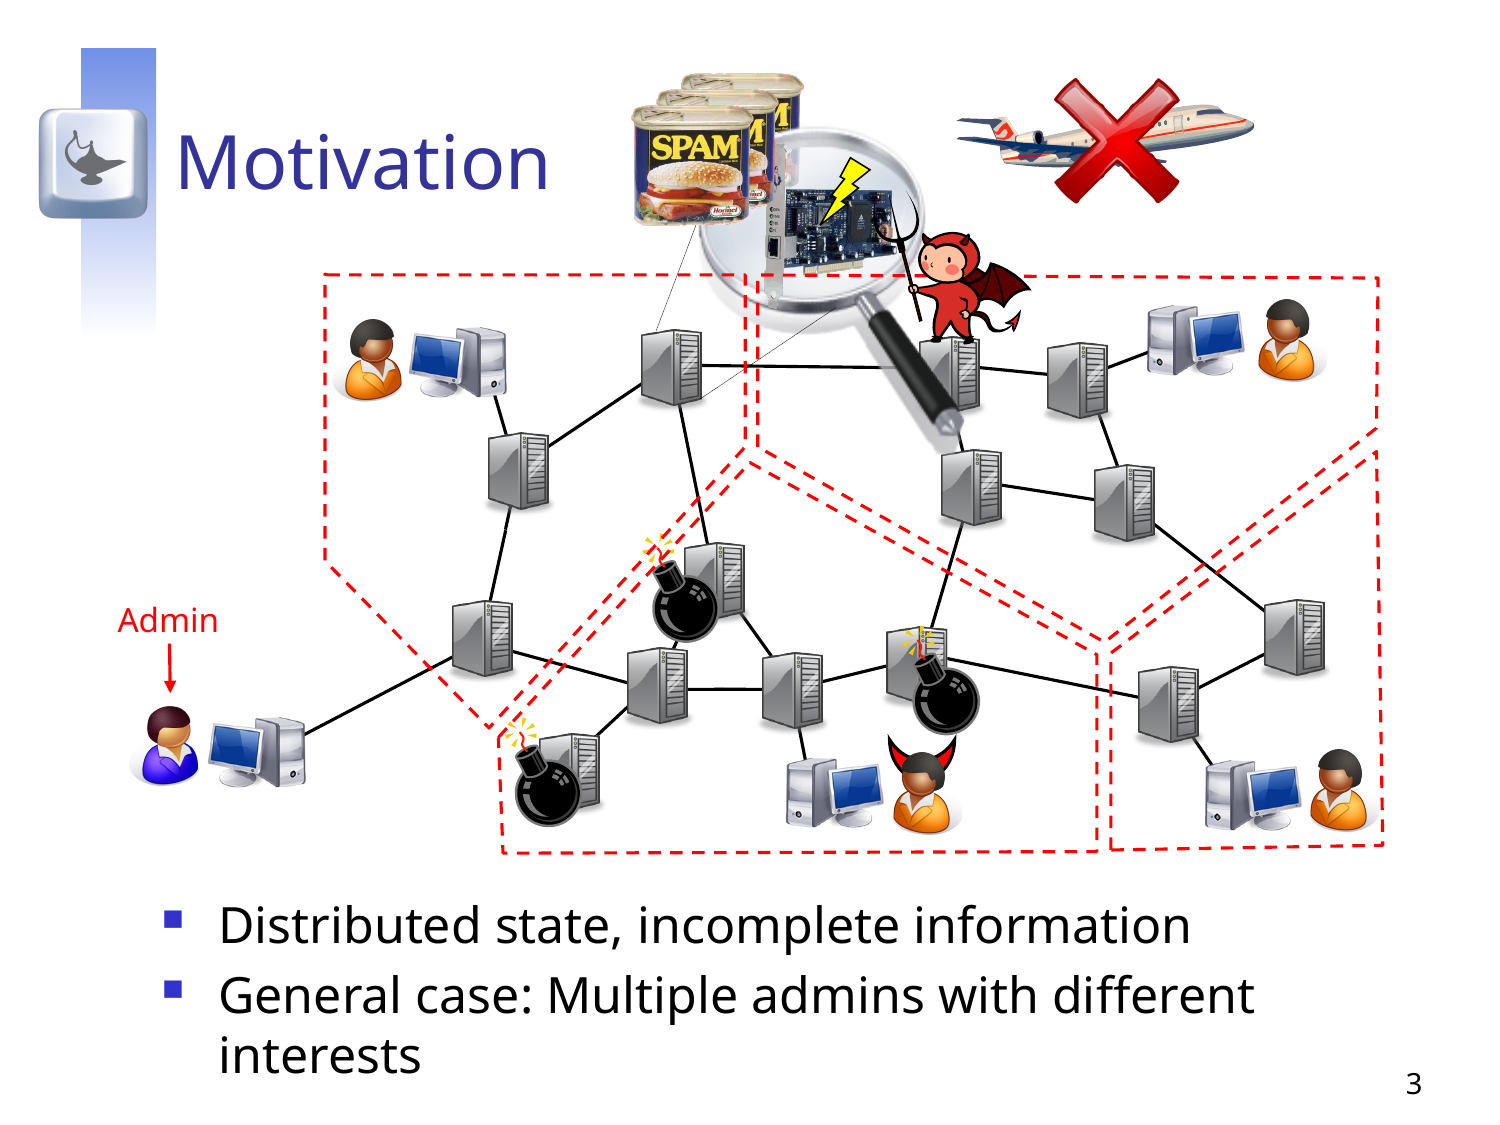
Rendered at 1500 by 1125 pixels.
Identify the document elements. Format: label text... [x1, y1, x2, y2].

picture [613, 532, 757, 731]
title Motivation [159, 50, 1438, 213]
text_box [453, 692, 522, 729]
picture [1034, 340, 1121, 426]
picture [122, 698, 313, 810]
slide_number 3 [1125, 1046, 1438, 1113]
picture [38, 108, 149, 220]
picture [1125, 663, 1387, 853]
picture [475, 430, 562, 517]
text_box [502, 478, 1097, 854]
picture [778, 738, 970, 851]
picture [439, 598, 525, 685]
picture [616, 67, 1255, 533]
list Distributed state, incomplete information General case: Multiple admins with different interests [146, 885, 1460, 1046]
text_box [813, 276, 1379, 643]
picture [873, 624, 983, 738]
text_box Admin [102, 592, 235, 647]
text_box [1312, 843, 1383, 847]
picture [748, 649, 835, 736]
text_box [163, 643, 177, 694]
picture [324, 308, 514, 420]
text_box [1110, 451, 1382, 850]
picture [1080, 462, 1167, 549]
text_box [324, 274, 717, 682]
picture [504, 717, 612, 830]
picture [1139, 286, 1335, 398]
picture [1250, 597, 1337, 684]
